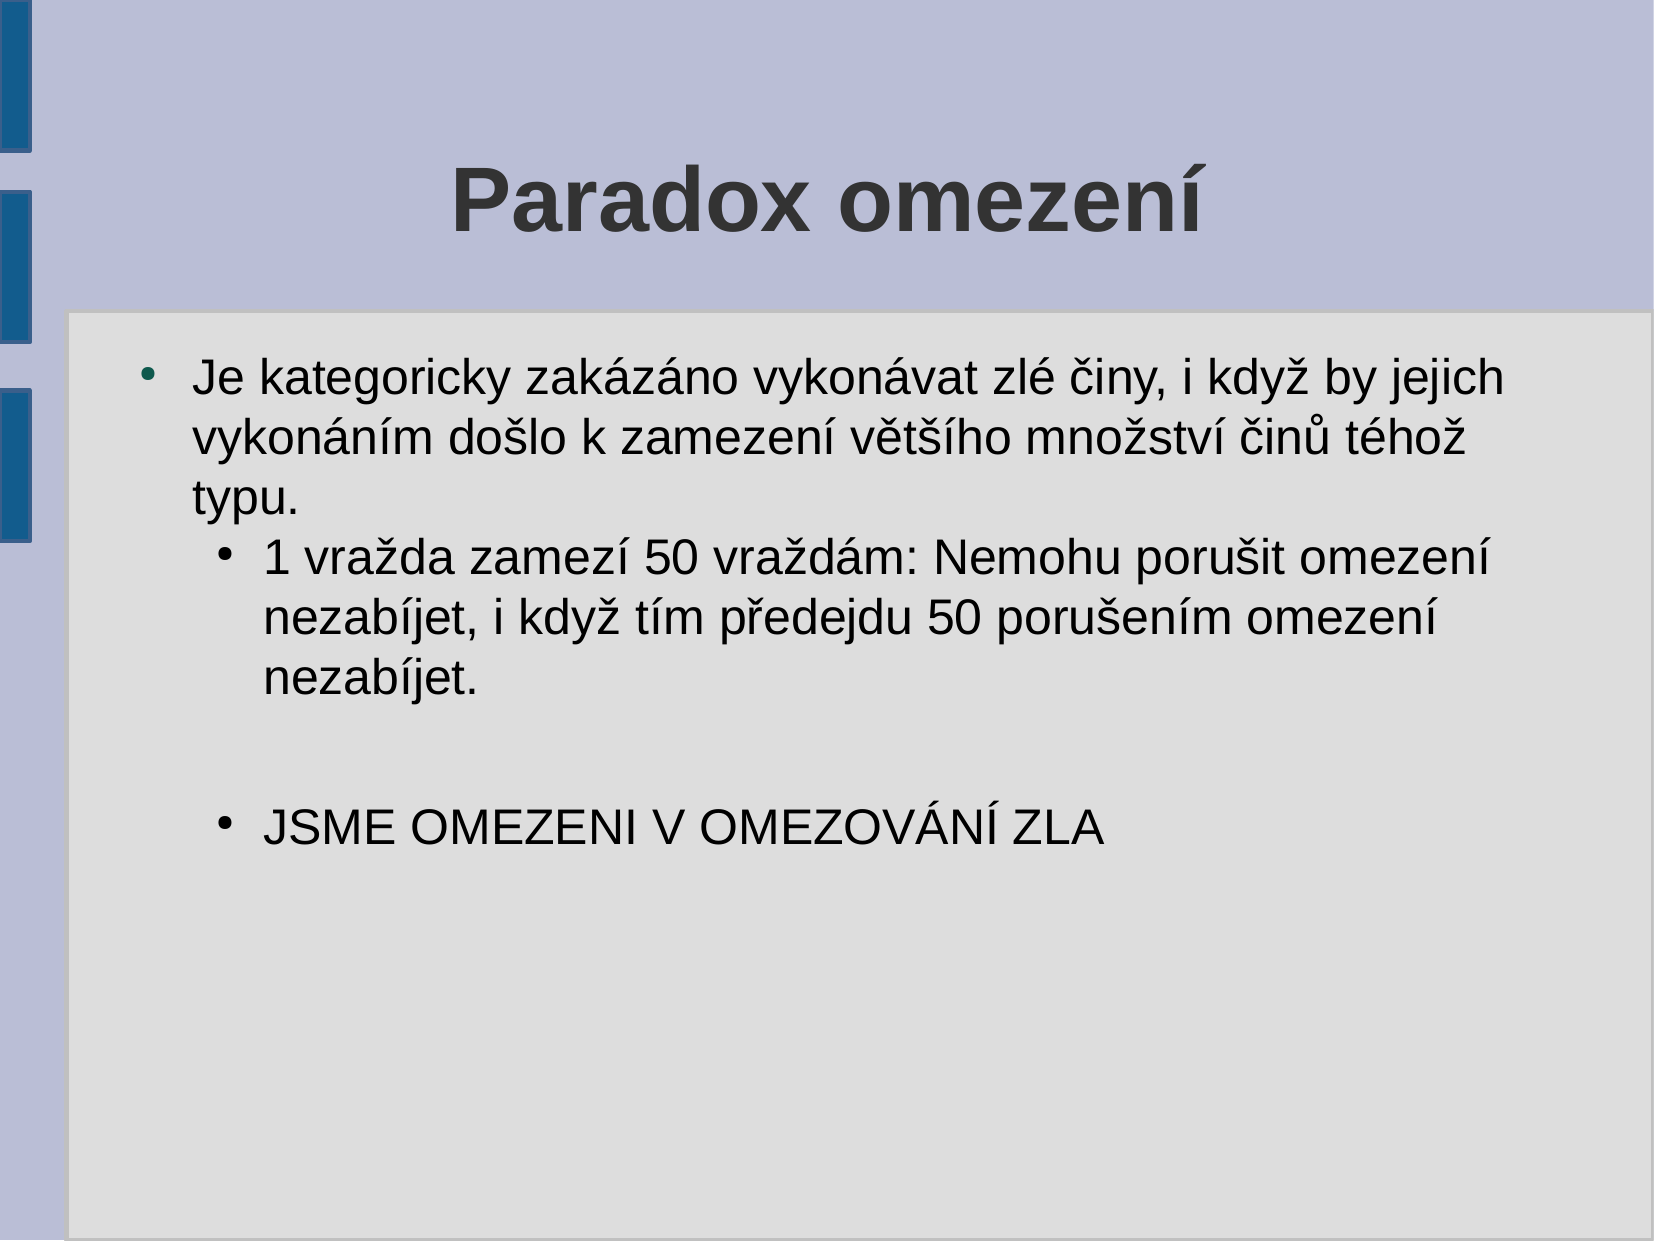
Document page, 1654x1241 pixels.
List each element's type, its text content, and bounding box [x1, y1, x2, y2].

title Paradox omezení [121, 98, 1534, 291]
list Je kategoricky zakázáno vykonávat zlé činy, i když by jejich vykonáním došlo k zamezení většího množství činů téhož typu. 1 vražda zamezí 50 vraždám: Nemohu porušit omezení nezabíjet, i když tím předejdu 50 porušením omezení nezabíjet. JSME OMEZENI V OMEZOVÁNÍ ZLA [121, 344, 1534, 1112]
